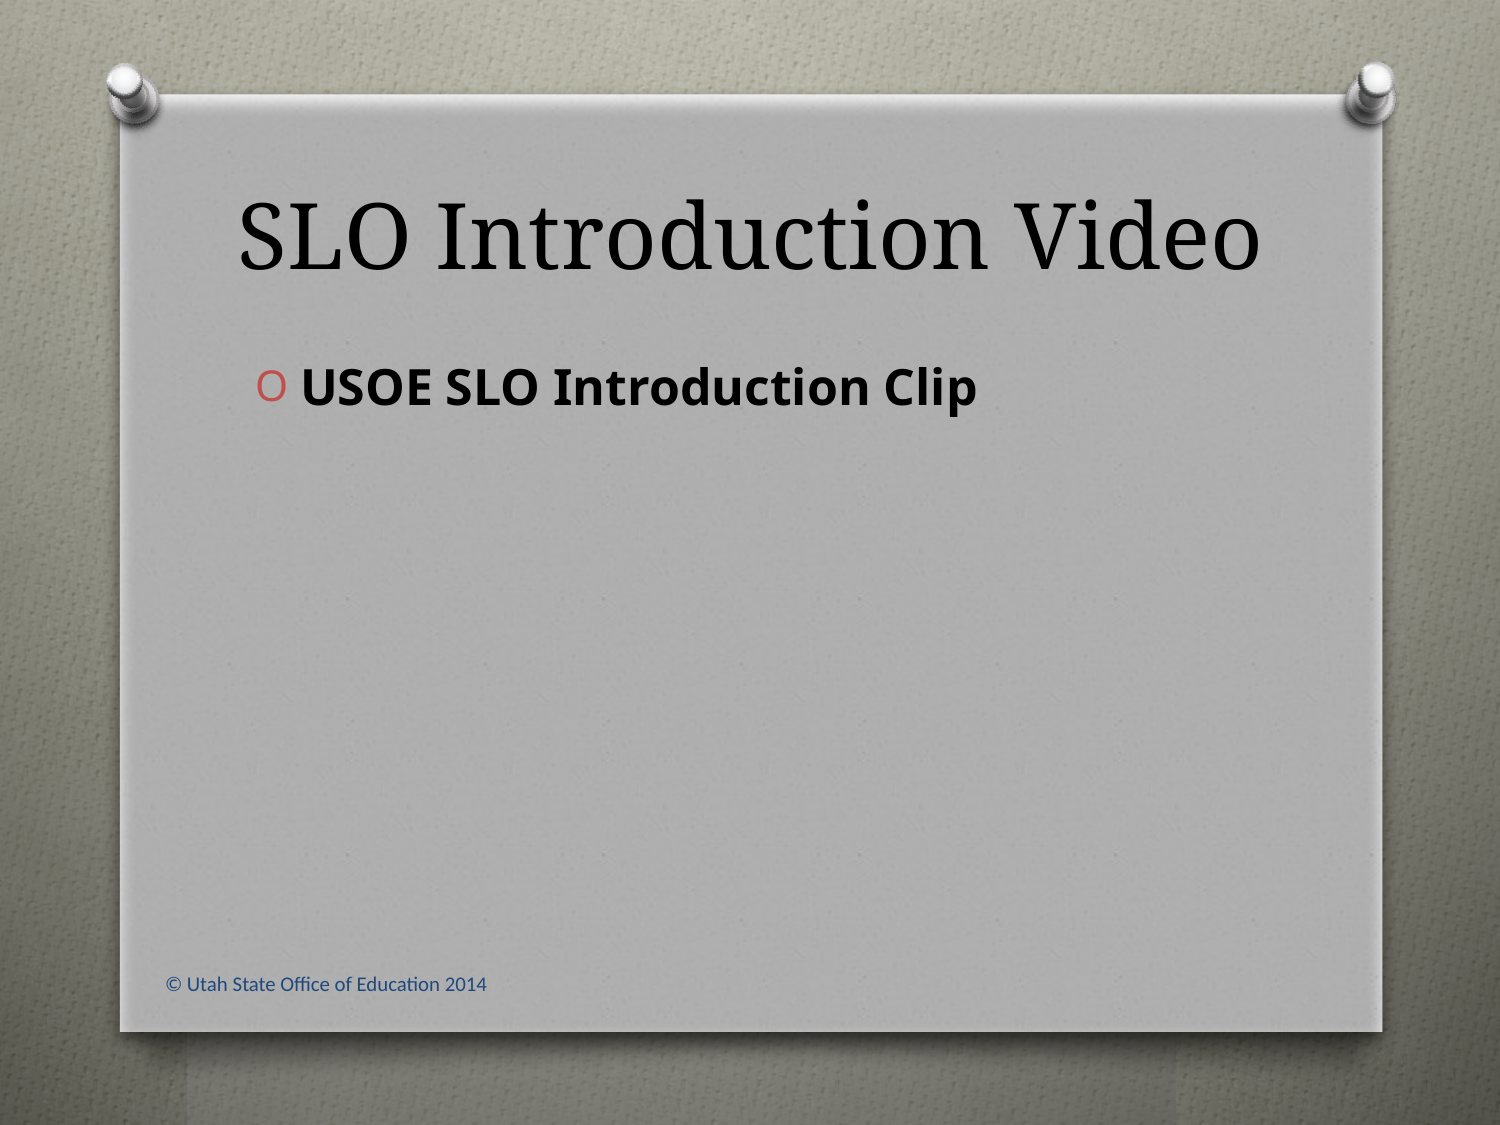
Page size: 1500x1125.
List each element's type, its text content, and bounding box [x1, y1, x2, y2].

list USOE SLO Introduction Clip [240, 347, 1257, 939]
picture [1317, 35, 1439, 156]
footer © Utah State Office of Education 2014 [150, 952, 1059, 1013]
picture [75, 29, 198, 153]
title SLO Introduction Video [179, 134, 1323, 332]
